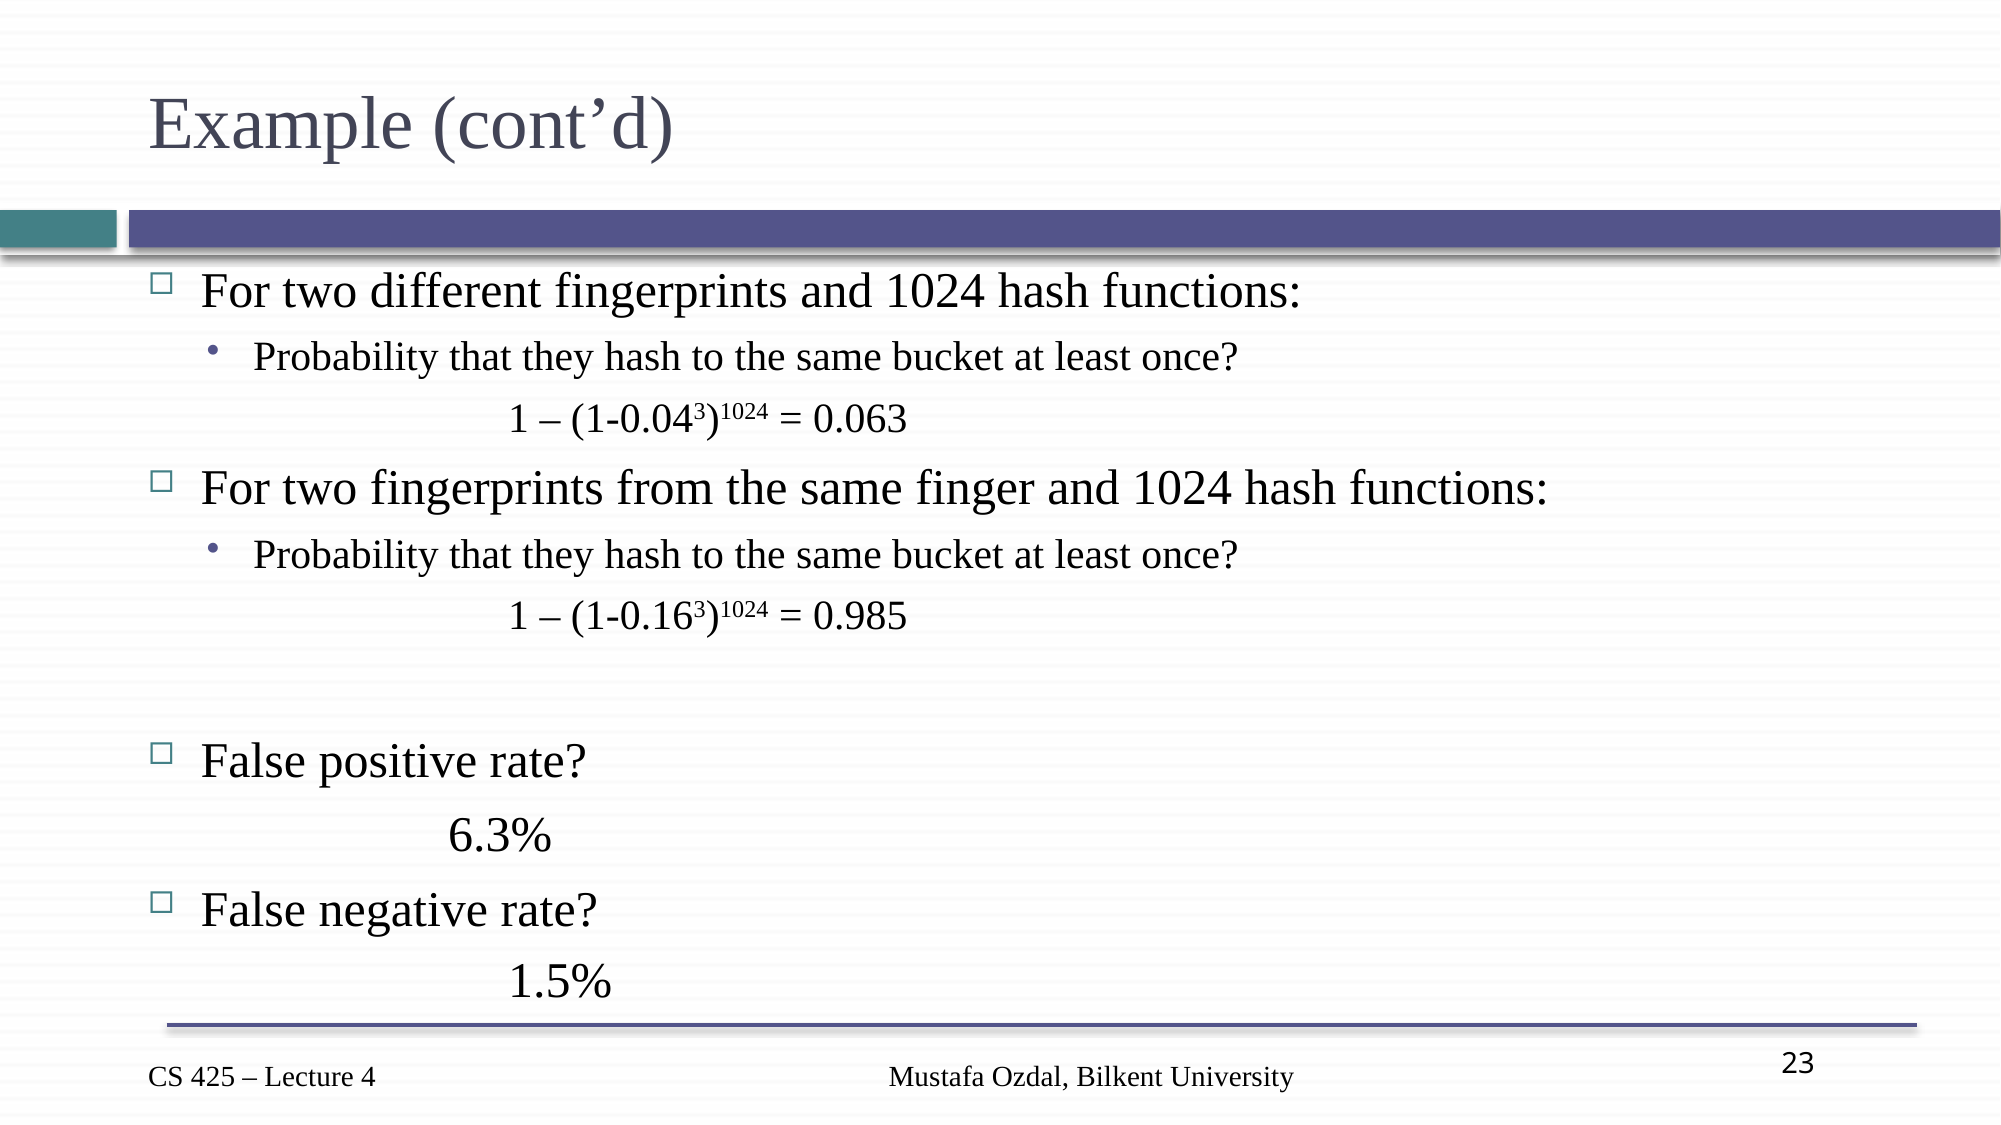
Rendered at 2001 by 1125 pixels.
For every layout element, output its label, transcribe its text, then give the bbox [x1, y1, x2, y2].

footer Mustafa Ozdal, Bilkent University [516, 1050, 1667, 1101]
list For two different fingerprints and 1024 hash functions: Probability that they hash to the same bucket at least once? 1 – (1-0.043)1024 = 0.063 For two fingerprints from the same finger and 1024 hash functions: Probability that they hash to the same bucket at least once? 1 – (1-0.163)1024 = 0.985 False positive rate? 6.3% False negative rate? 1.5% [133, 249, 1917, 1025]
title Example (cont’d) [133, 37, 1917, 200]
